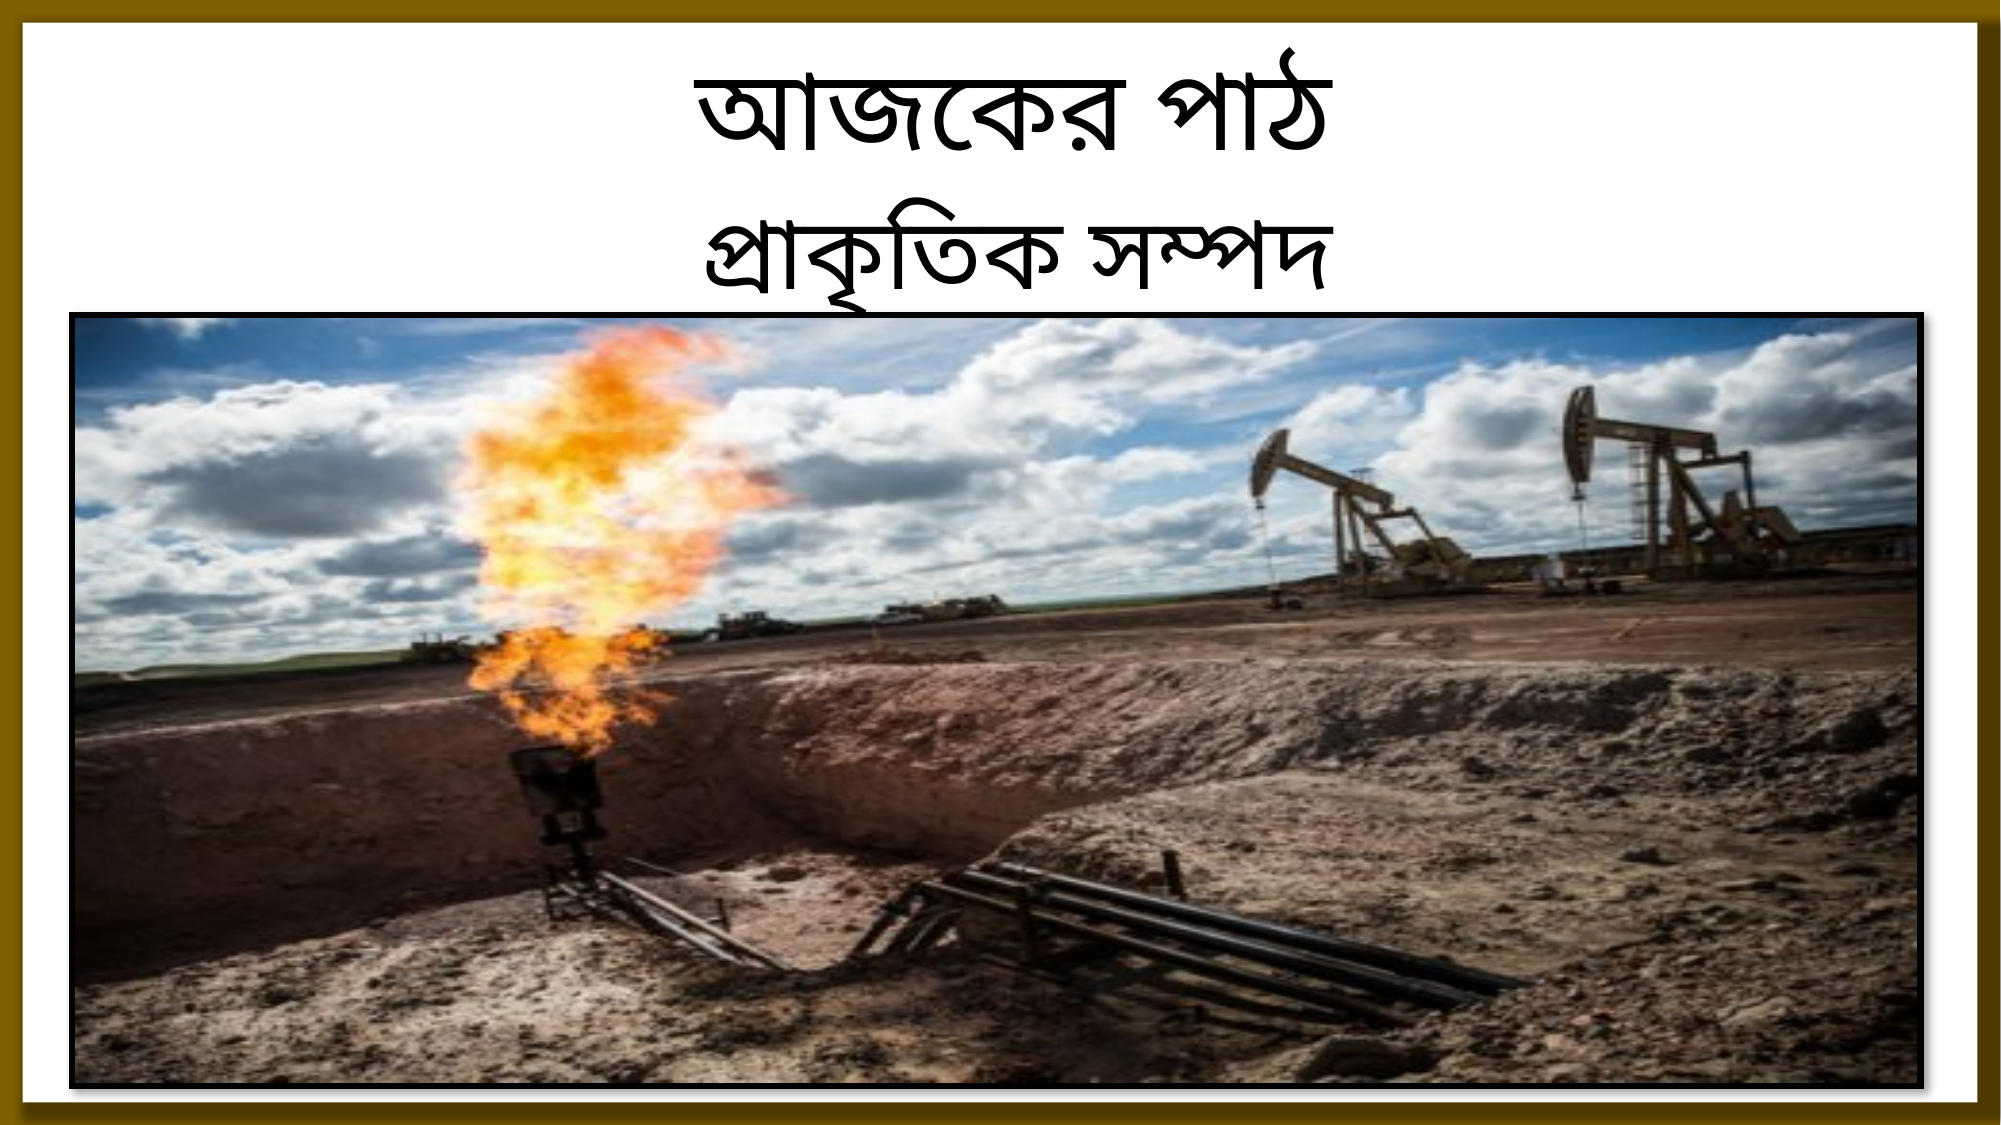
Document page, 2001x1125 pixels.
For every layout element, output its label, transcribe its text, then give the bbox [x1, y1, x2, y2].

text_box আজকের পাঠ [491, 30, 1509, 180]
text_box প্রাকৃতিক সম্পদ [639, 181, 1395, 317]
picture [74, 318, 1918, 1083]
